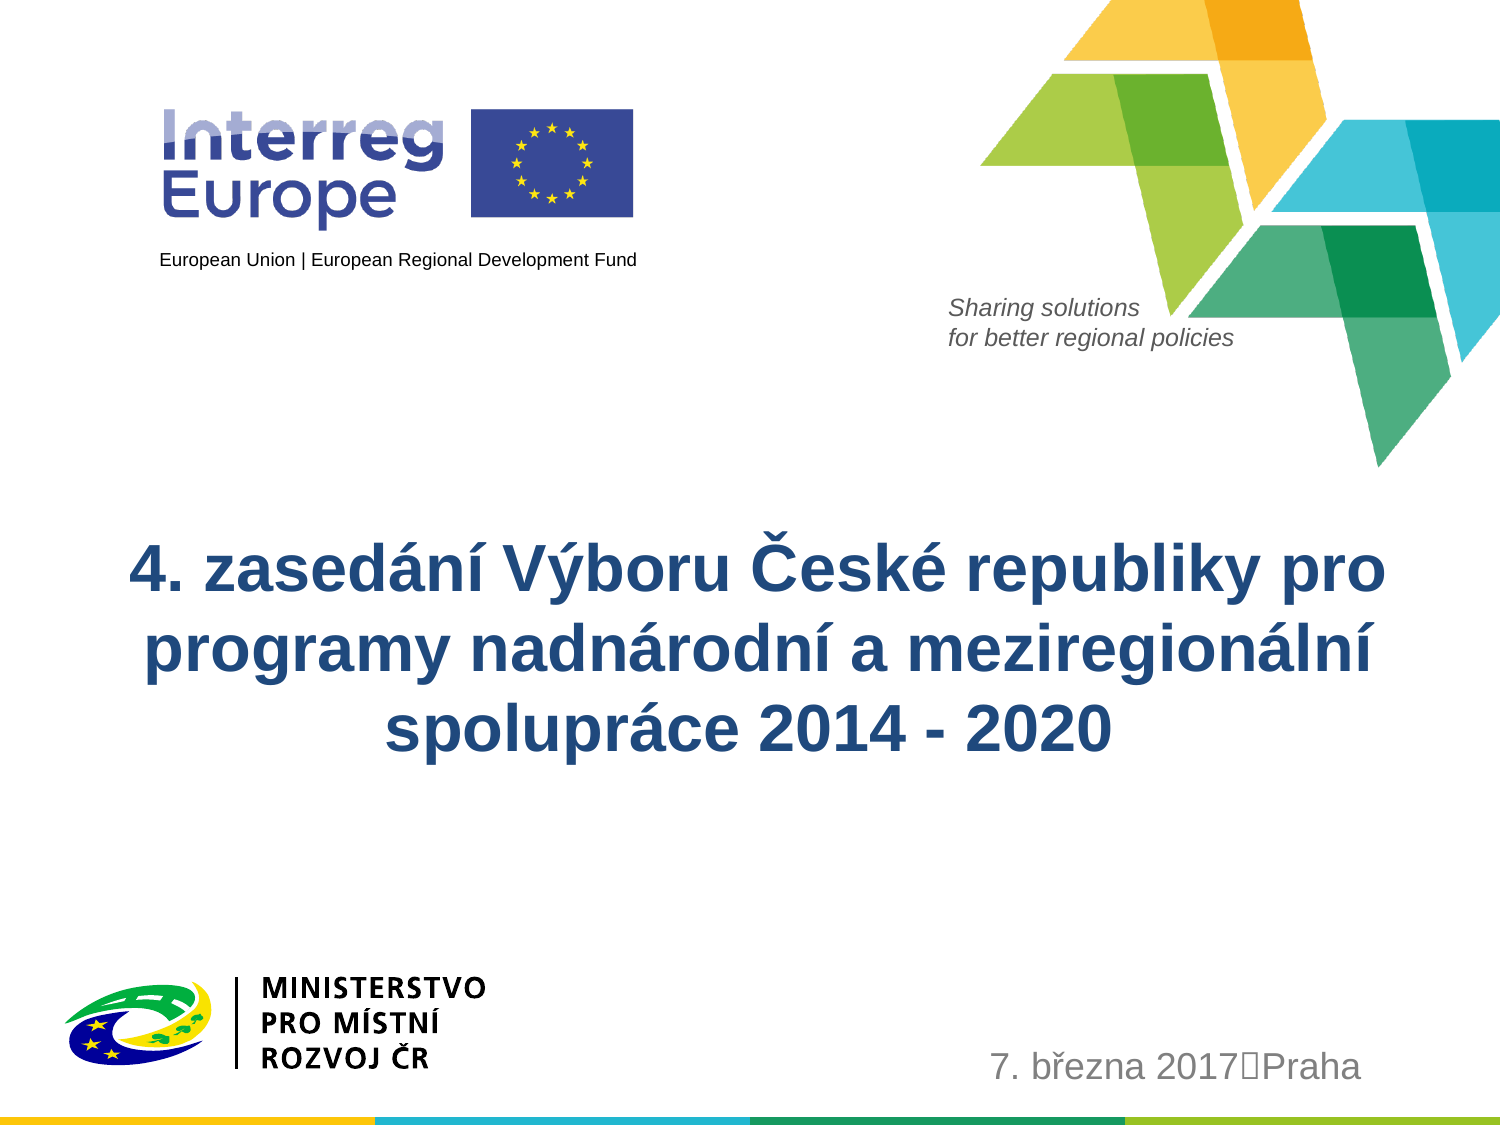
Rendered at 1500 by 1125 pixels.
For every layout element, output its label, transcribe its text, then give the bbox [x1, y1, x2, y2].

text_box 4. zasedání Výboru České republiky pro programy nadnárodní a meziregionální spolupráce 2014 - 2020 [29, 482, 1489, 852]
list 7. března 2017Praha [159, 1035, 1376, 1099]
picture [64, 975, 486, 1069]
picture [962, 334, 966, 344]
picture [962, 0, 1500, 480]
picture [147, 91, 653, 239]
